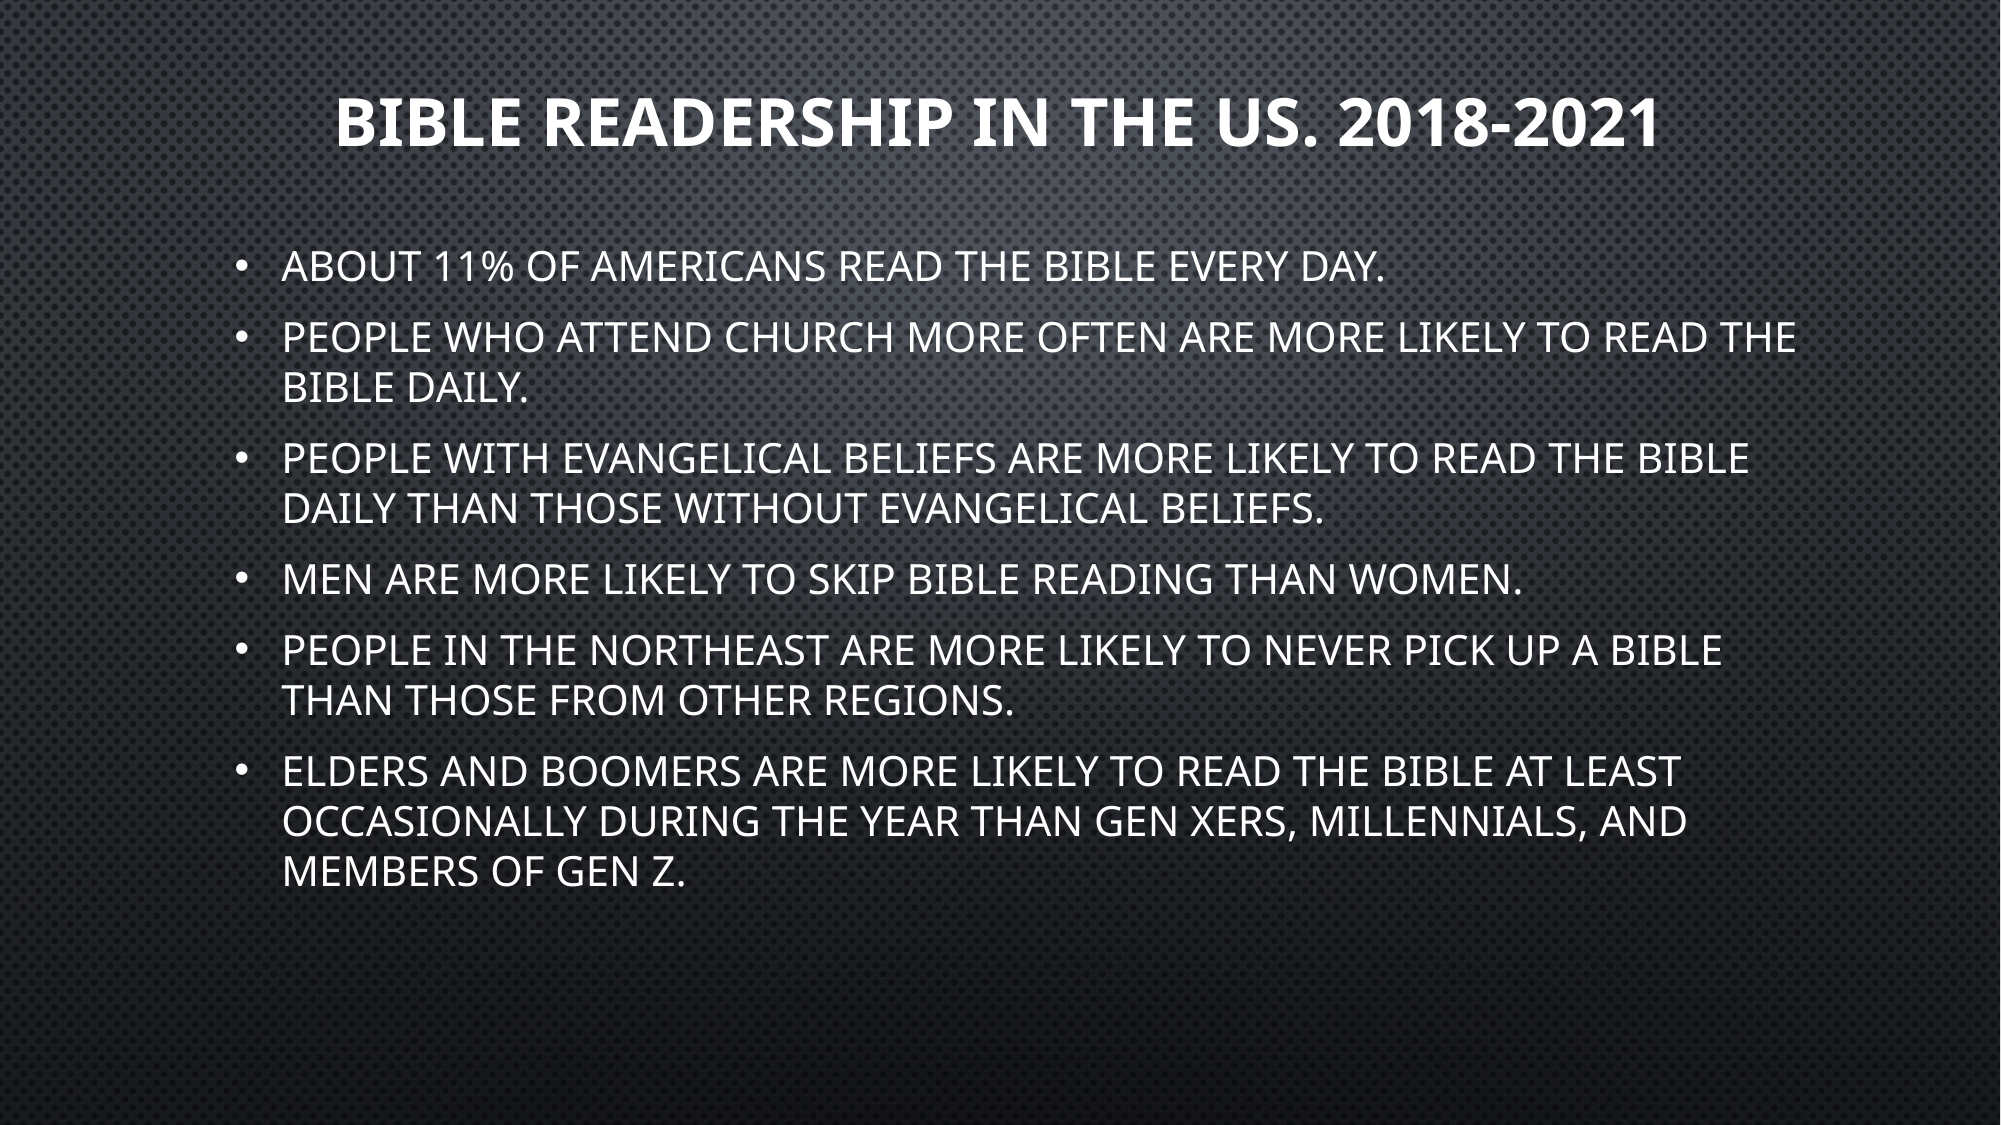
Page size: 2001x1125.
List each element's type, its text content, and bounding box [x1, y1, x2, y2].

title Bible readership in the us. 2018-2021 [187, 46, 1813, 194]
list about 11% of Americans read the Bible every day. People who attend church more often are more likely to read the Bible daily. People with evangelical beliefs are more likely to read the Bible daily than those without evangelical beliefs. Men are more likely to skip Bible reading than women. People in the Northeast are more likely to never pick up a Bible than those from other regions. Elders and boomers are more likely to read the Bible at least occasionally during the year than Gen Xers, millennials, and members of Gen Z. [219, 197, 1845, 1008]
